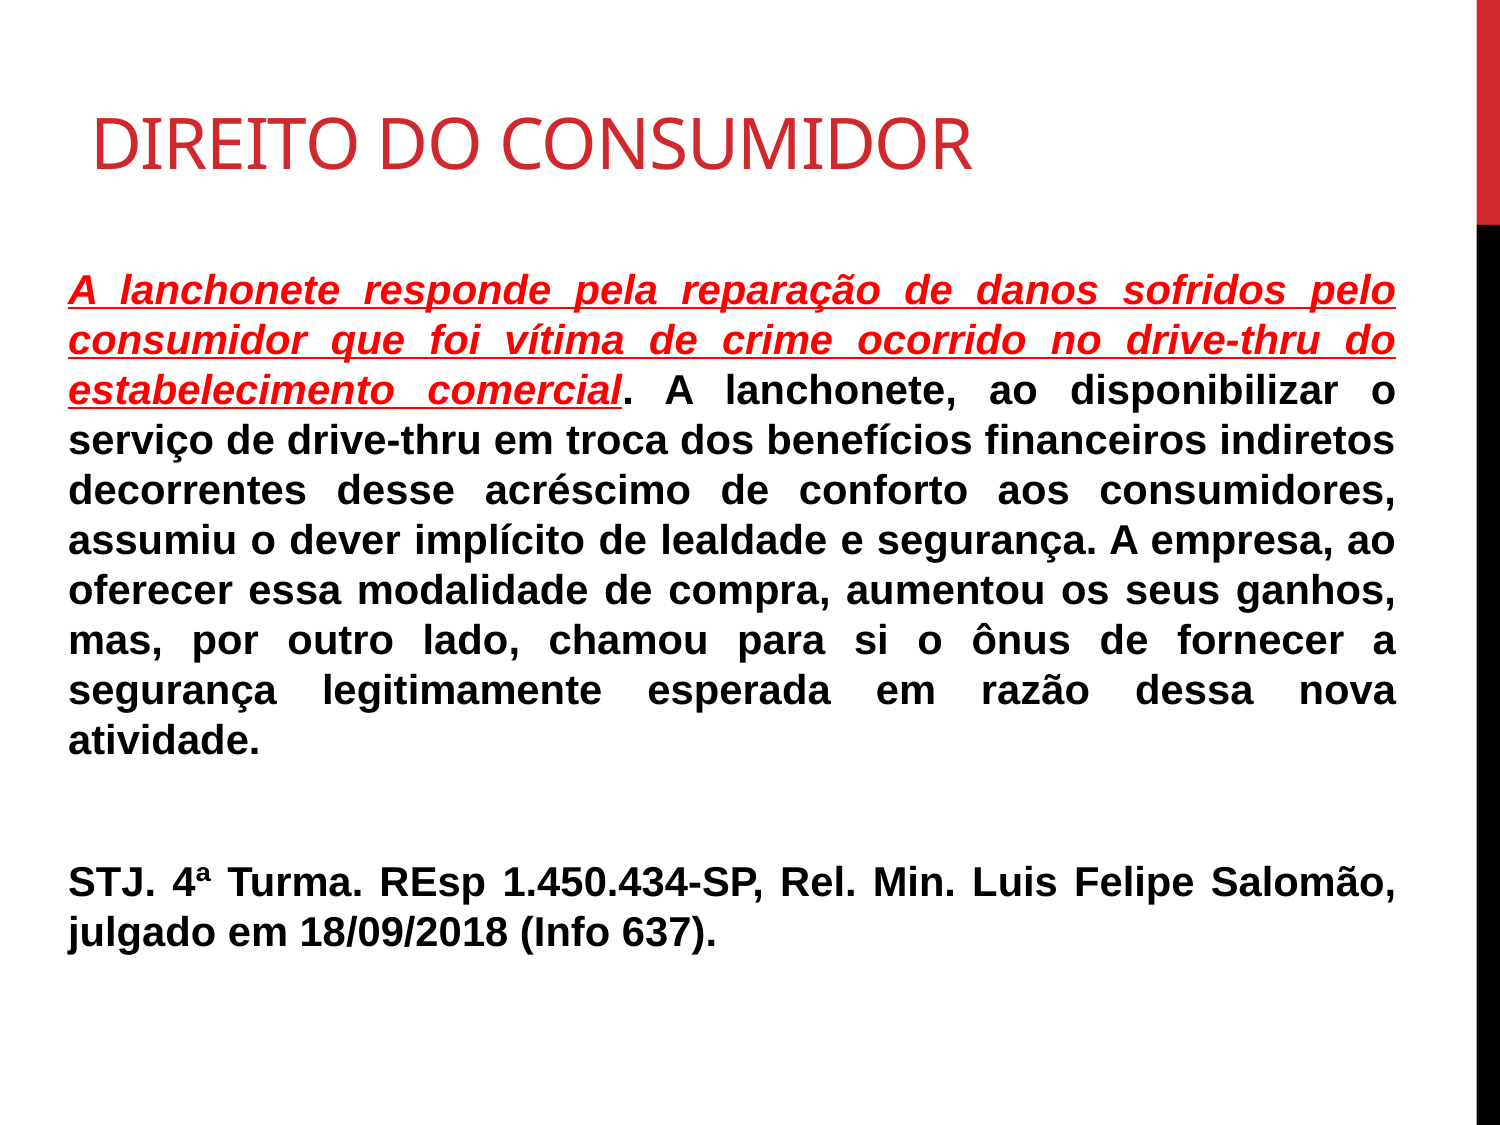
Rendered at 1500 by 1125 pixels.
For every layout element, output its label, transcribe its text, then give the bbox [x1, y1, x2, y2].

list A lanchonete responde pela reparação de danos sofridos pelo consumidor que foi vítima de crime ocorrido no drive-thru do estabelecimento comercial. A lanchonete, ao disponibilizar o serviço de drive-thru em troca dos benefícios financeiros indiretos decorrentes desse acréscimo de conforto aos consumidores, assumiu o dever implícito de lealdade e segurança. A empresa, ao oferecer essa modalidade de compra, aumentou os seus ganhos, mas, por outro lado, chamou para si o ônus de fornecer a segurança legitimamente esperada em razão dessa nova atividade. STJ. 4ª Turma. REsp 1.450.434-SP, Rel. Min. Luis Felipe Salomão, julgado em 18/09/2018 (Info 637). [53, 255, 1412, 1083]
title Direito do consumidor [75, 90, 1400, 191]
